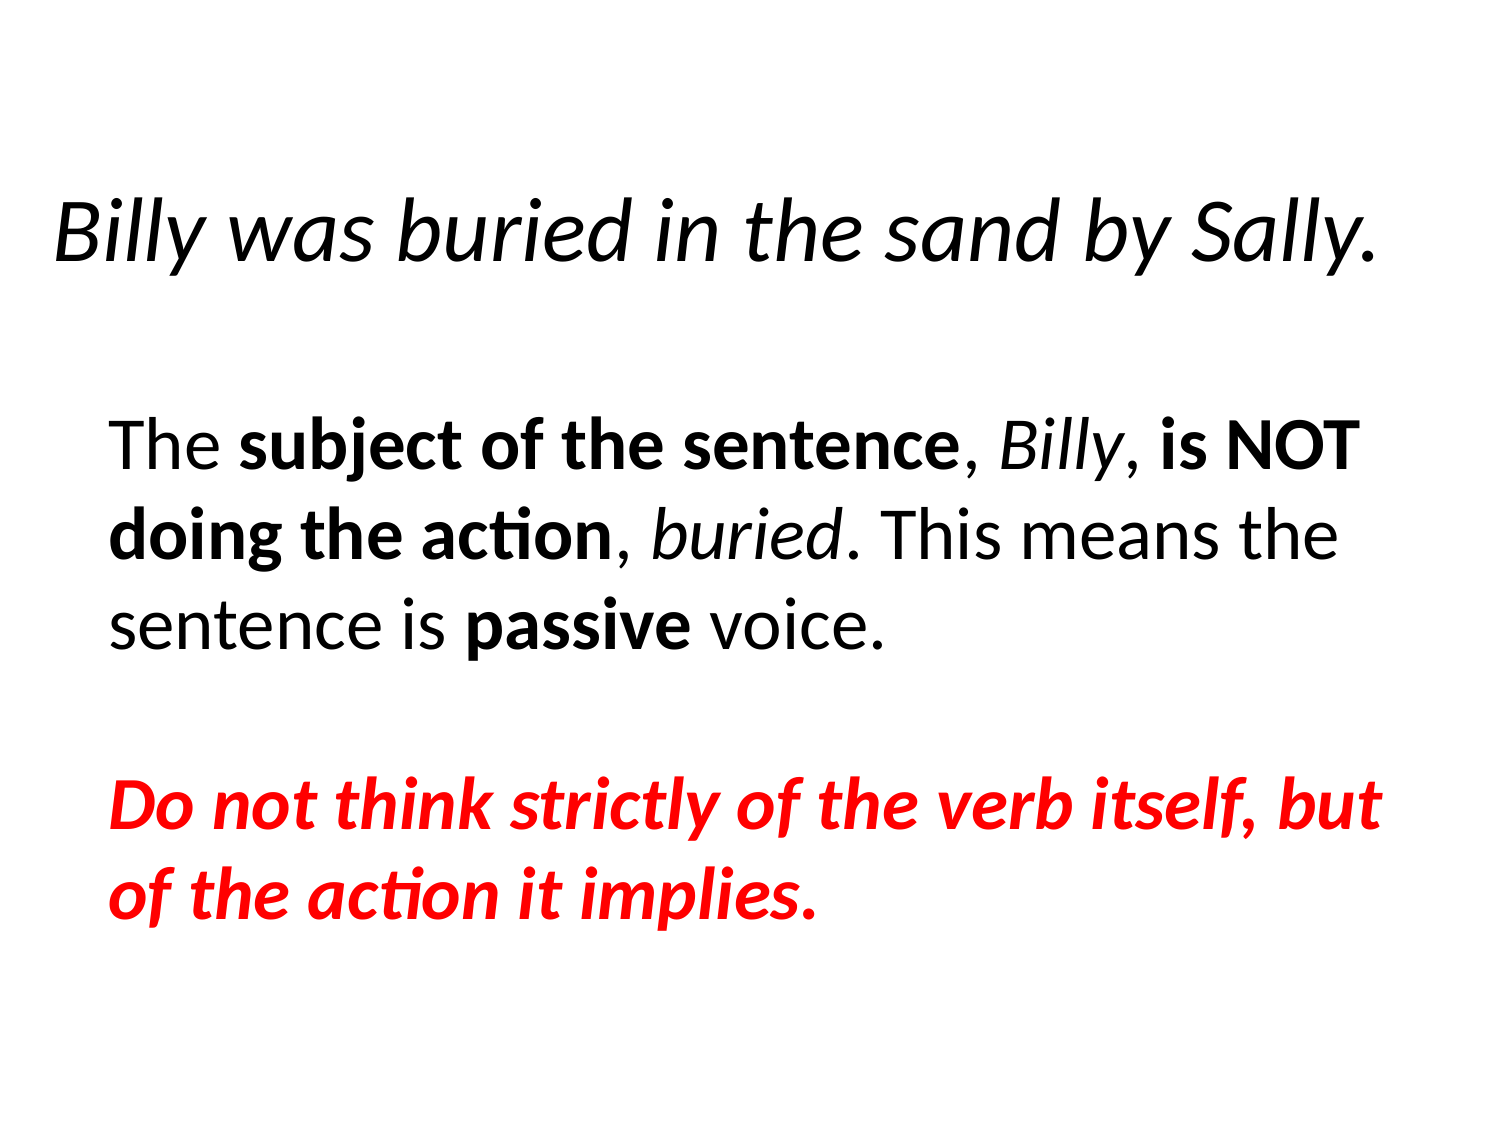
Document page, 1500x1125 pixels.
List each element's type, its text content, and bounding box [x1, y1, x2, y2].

text_box The subject of the sentence, Billy, is NOT doing the action, buried. This means the sentence is passive voice. Do not think strictly of the verb itself, but of the action it implies. [93, 387, 1419, 943]
text_box Billy was buried in the sand by Sally. [37, 162, 1475, 288]
